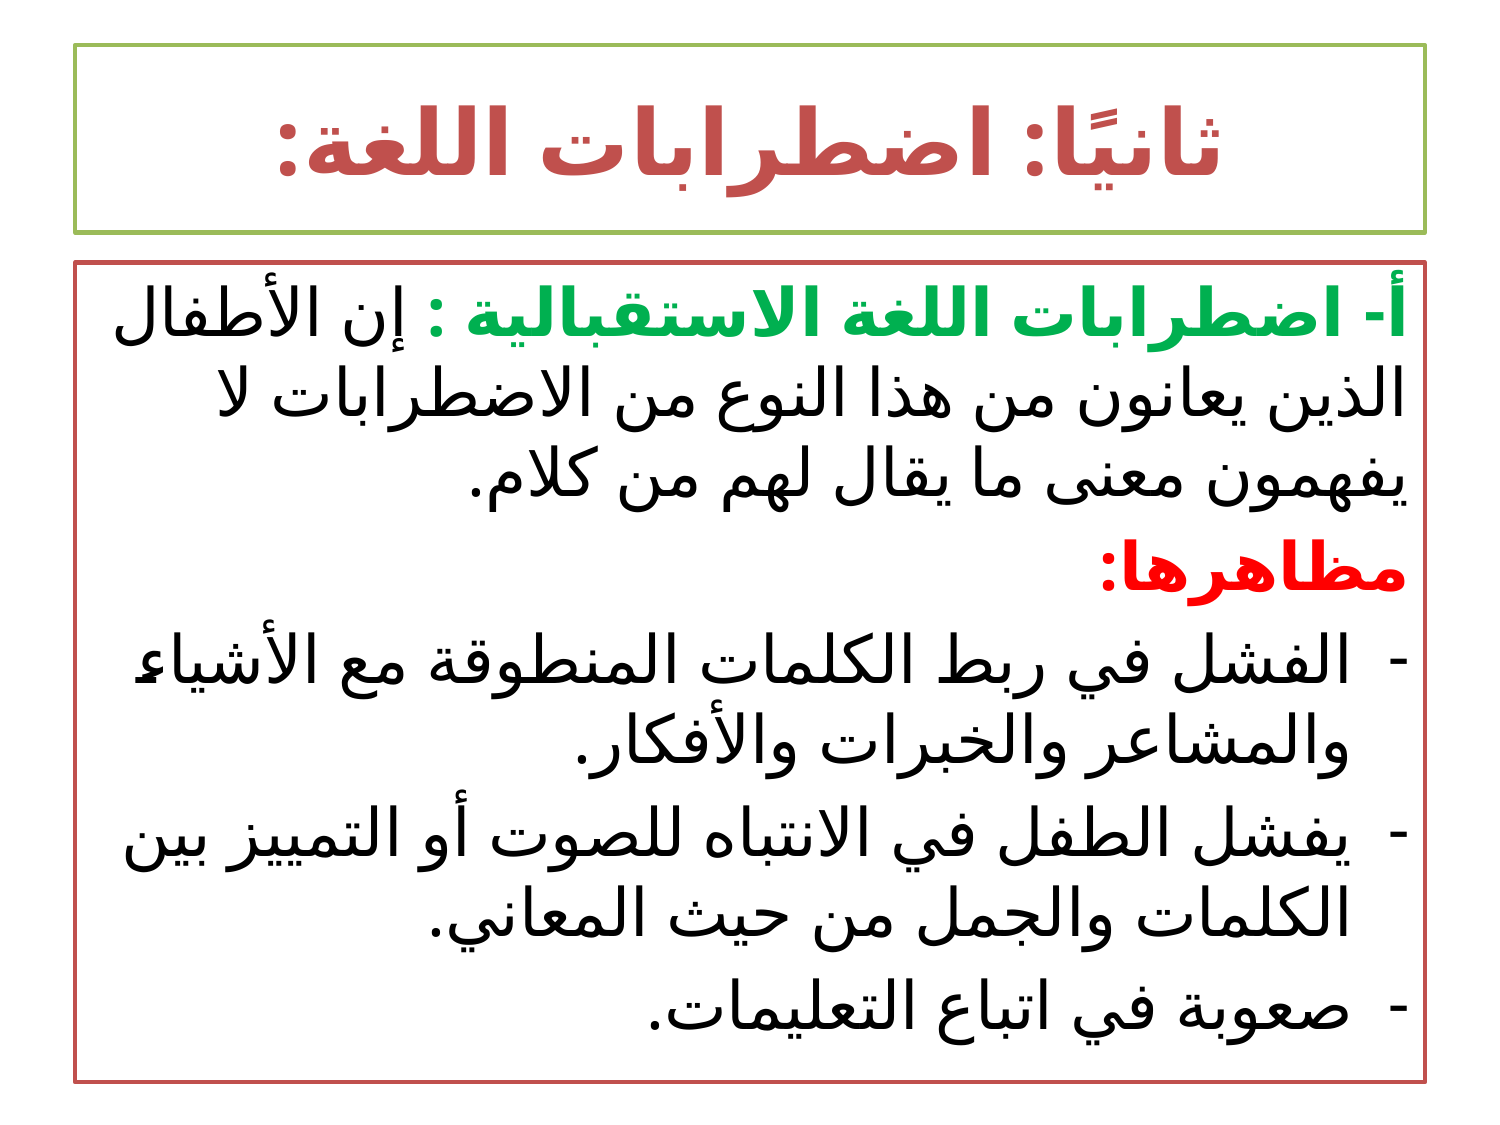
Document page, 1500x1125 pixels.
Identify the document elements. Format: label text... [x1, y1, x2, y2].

list أ- اضطرابات اللغة الاستقبالية : إن الأطفال الذين يعانون من هذا النوع من الاضطرابات لا يفهمون معنى ما يقال لهم من كلام. مظاهرها: الفشل في ربط الكلمات المنطوقة مع الأشياء والمشاعر والخبرات والأفكار. يفشل الطفل في الانتباه للصوت أو التمييز بين الكلمات والجمل من حيث المعاني. صعوبة في اتباع التعليمات. [73, 260, 1427, 1084]
title ثانيًا: اضطرابات اللغة: [73, 43, 1427, 235]
